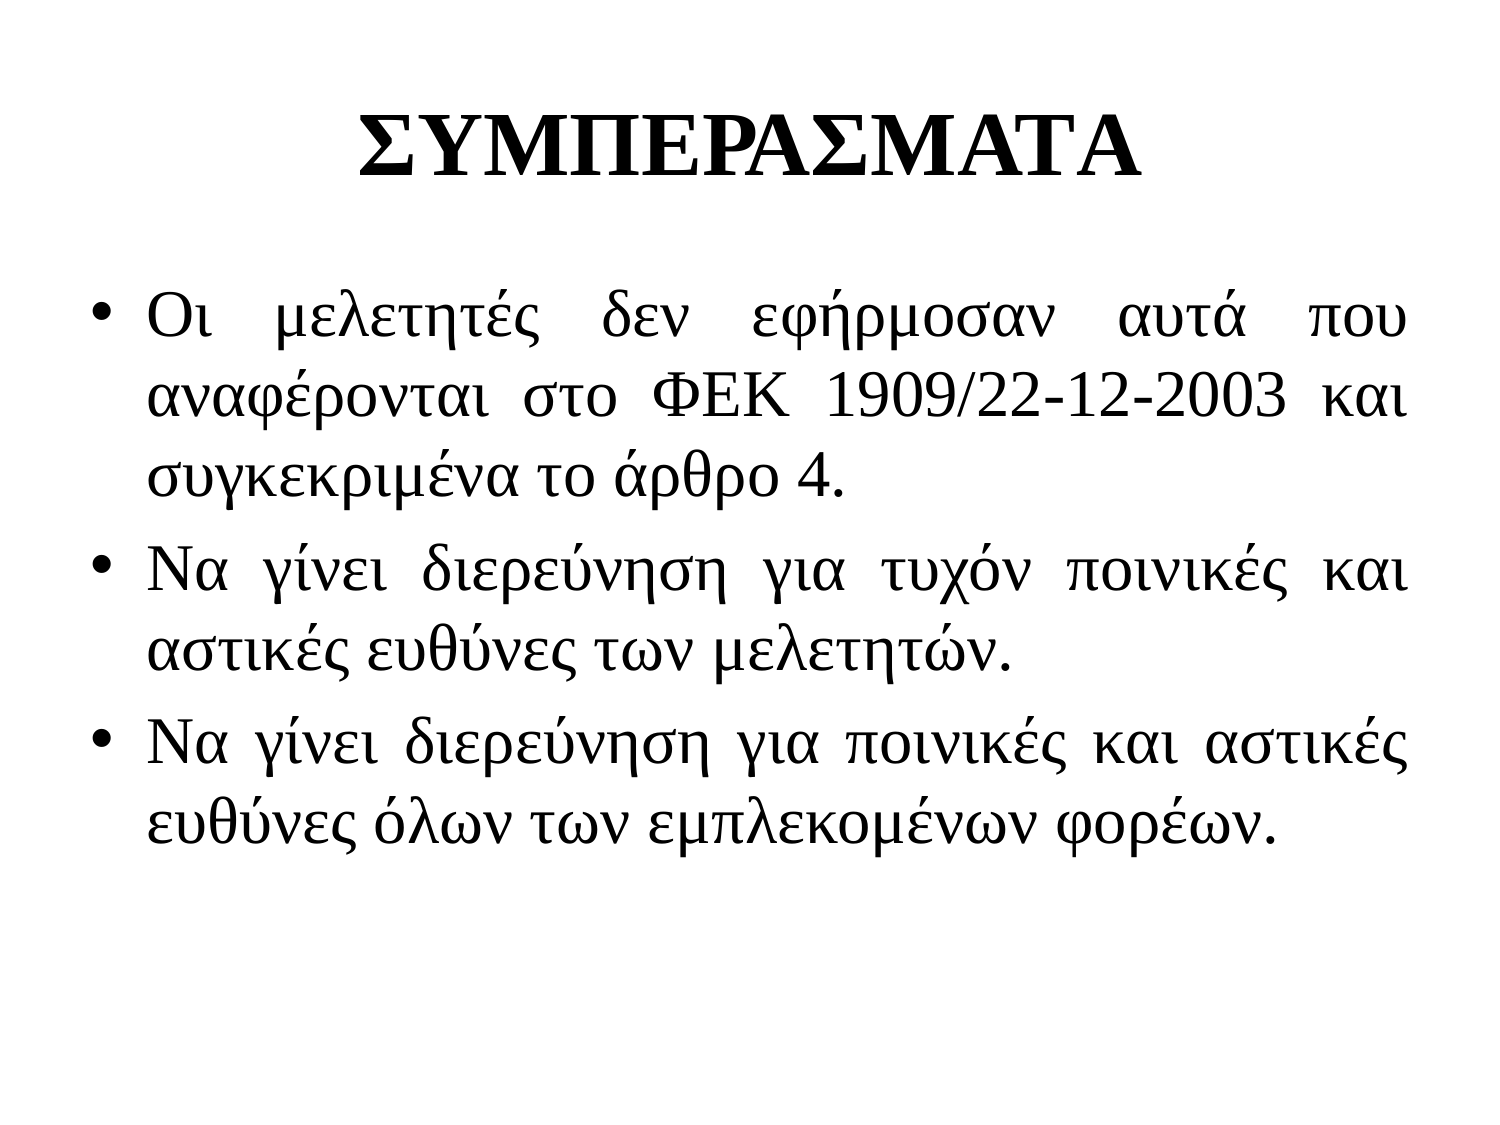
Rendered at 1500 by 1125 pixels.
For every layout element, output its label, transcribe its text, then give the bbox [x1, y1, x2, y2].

list Οι μελετητές δεν εφήρμοσαν αυτά που αναφέρονται στο ΦΕΚ 1909/22-12-2003 και συγκεκριμένα το άρθρο 4. Να γίνει διερεύνηση για τυχόν ποινικές και αστικές ευθύνες των μελετητών. Να γίνει διερεύνηση για ποινικές και αστικές ευθύνες όλων των εμπλεκομένων φορέων. [75, 262, 1425, 1005]
title ΣΥΜΠΕΡΑΣΜΑΤA [75, 45, 1425, 233]
